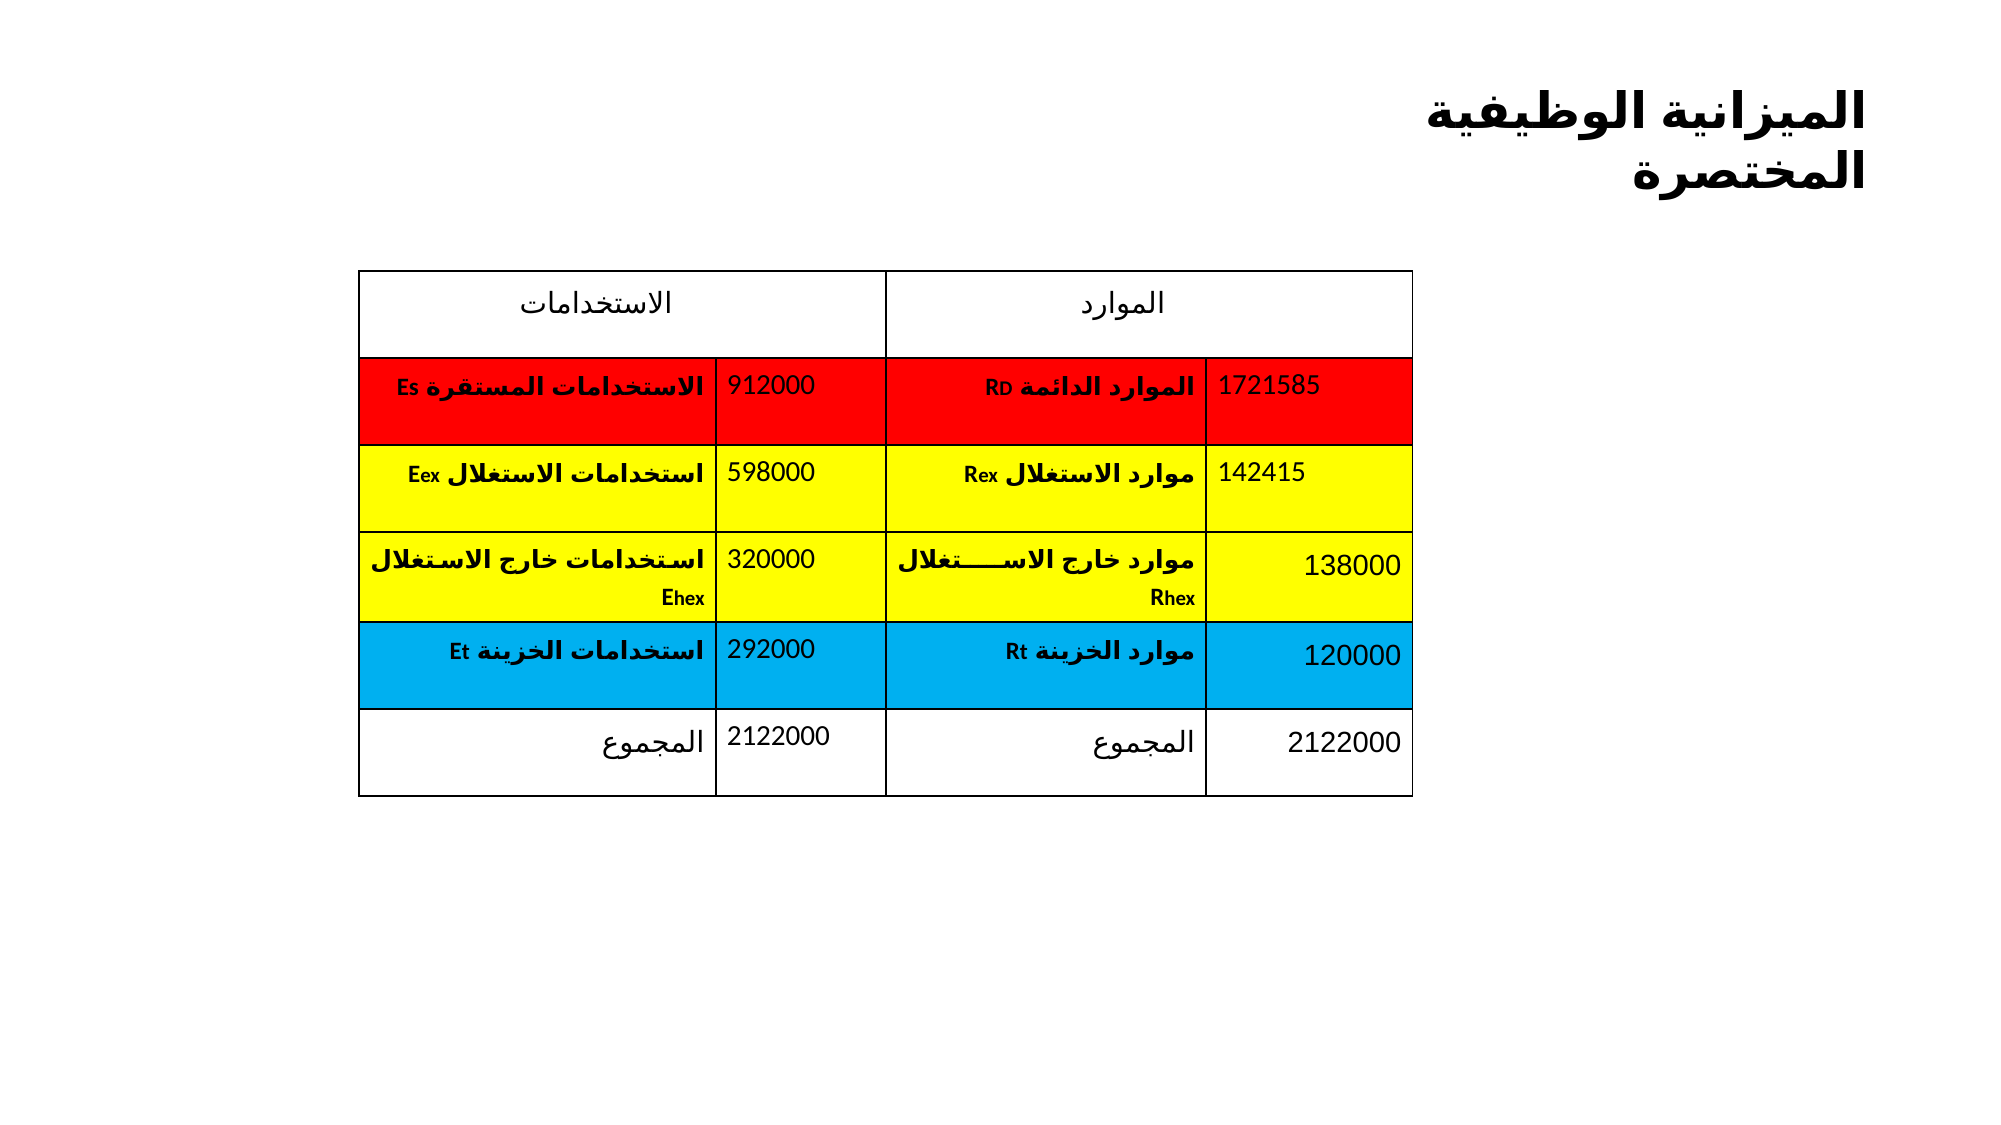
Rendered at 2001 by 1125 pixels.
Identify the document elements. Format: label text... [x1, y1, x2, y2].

table_cell استخدامات الخزينة Et [360, 623, 715, 708]
table_cell 1721585 [1207, 359, 1412, 444]
table_cell المجموع [360, 710, 715, 795]
text_box الميزانية الوظيفية المختصرة [1188, 71, 1883, 207]
table_header الاستخدامات [360, 272, 885, 357]
table_cell موارد خارج الاستغلال Rhex [887, 533, 1205, 621]
table_cell استخدامات الاستغلال Eex [360, 446, 715, 531]
table_cell استخدامات خارج الاستغلال Ehex [360, 533, 715, 621]
table_cell 138000 [1207, 533, 1412, 621]
table_cell الاستخدامات المستقرة Es [360, 359, 715, 444]
table_cell 142415 [1207, 446, 1412, 531]
table_header الموارد [887, 272, 1412, 357]
table_cell موارد الاستغلال Rex [887, 446, 1205, 531]
table_cell 292000 [717, 623, 885, 708]
table_cell موارد الخزينة Rt [887, 623, 1205, 708]
table_cell 2122000 [717, 710, 885, 795]
table_cell 2122000 [1207, 710, 1412, 795]
table_cell 320000 [717, 533, 885, 621]
table_cell 598000 [717, 446, 885, 531]
table_cell 912000 [717, 359, 885, 444]
table_cell 120000 [1207, 623, 1412, 708]
table_cell الموارد الدائمة RD [887, 359, 1205, 444]
table_cell المجموع [887, 710, 1205, 795]
